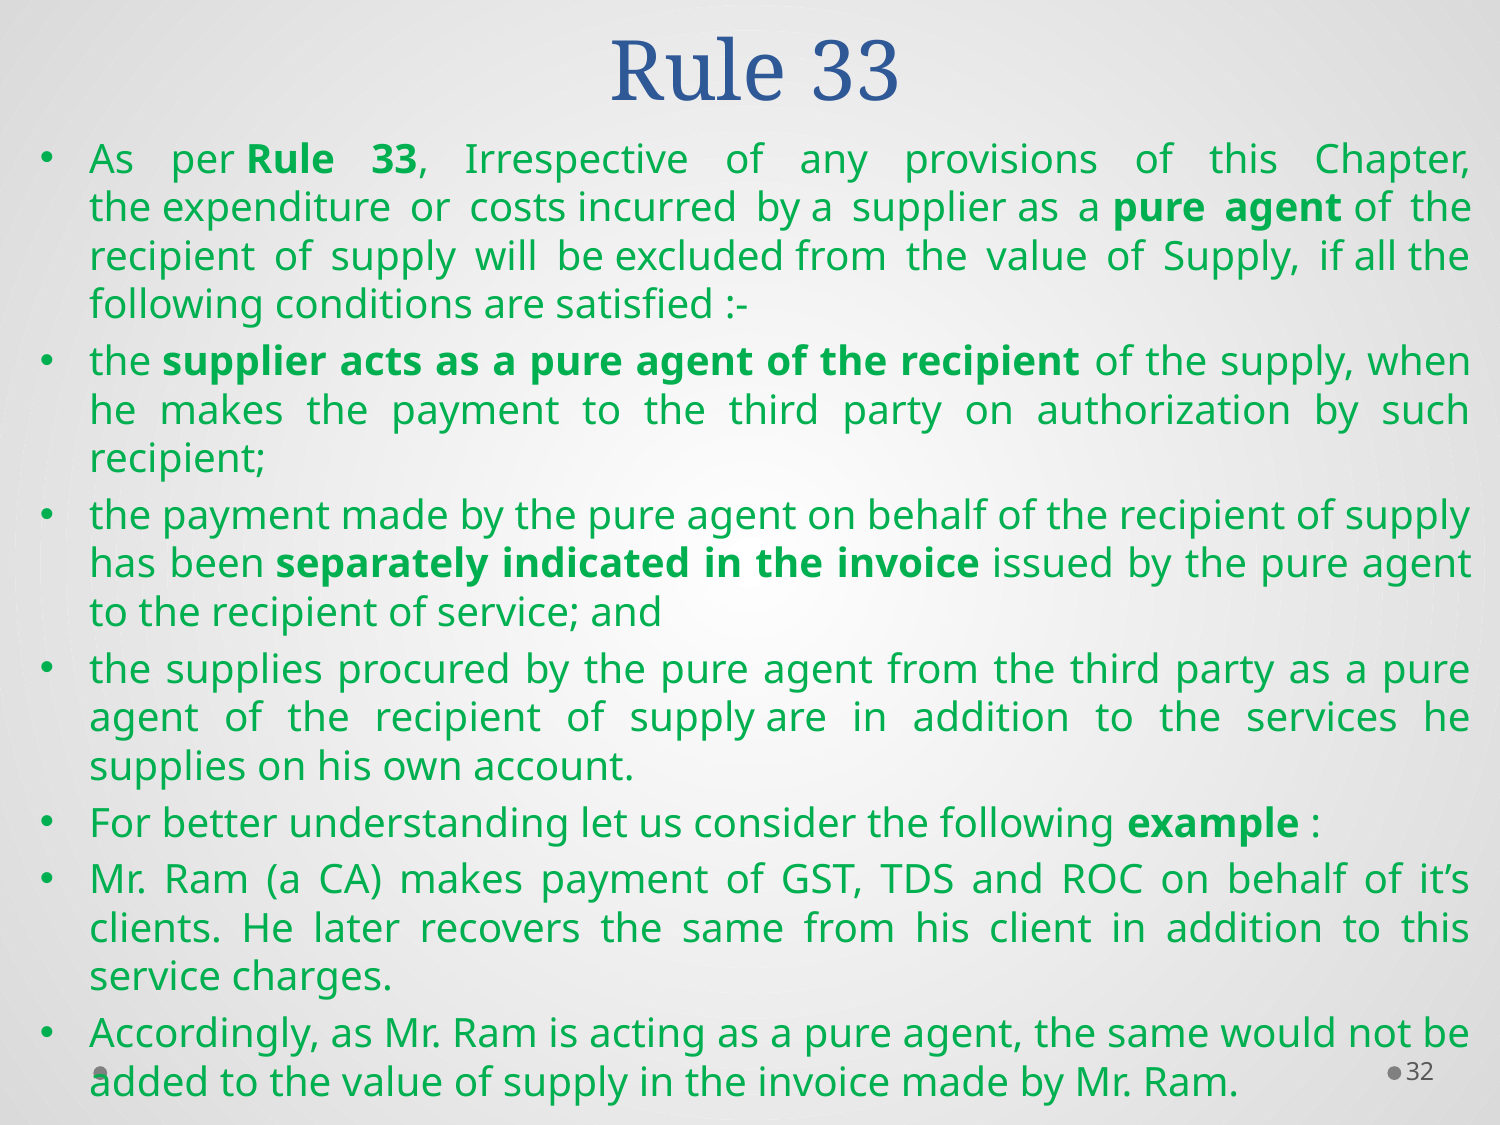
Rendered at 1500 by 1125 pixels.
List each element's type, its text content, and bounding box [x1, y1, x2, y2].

list As per Rule 33, Irrespective of any provisions of this Chapter, the expenditure or costs incurred by a supplier as a pure agent of the recipient of supply will be excluded from the value of Supply, if all the following conditions are satisfied :- the supplier acts as a pure agent of the recipient of the supply, when he makes the payment to the third party on authorization by such recipient; the payment made by the pure agent on behalf of the recipient of supply has been separately indicated in the invoice issued by the pure agent to the recipient of service; and the supplies procured by the pure agent from the third party as a pure agent of the recipient of supply are in addition to the services he supplies on his own account. For better understanding let us consider the following example : Mr. Ram (a CA) makes payment of GST, TDS and ROC on behalf of it’s clients. He later recovers the same from his client in addition to this service charges. Accordingly, as Mr. Ram is acting as a pure agent, the same would not be added to the value of supply in the invoice made by Mr. Ram. [24, 125, 1488, 1113]
slide_number 32 [1401, 1042, 1494, 1103]
title Rule 33 [37, 12, 1475, 125]
